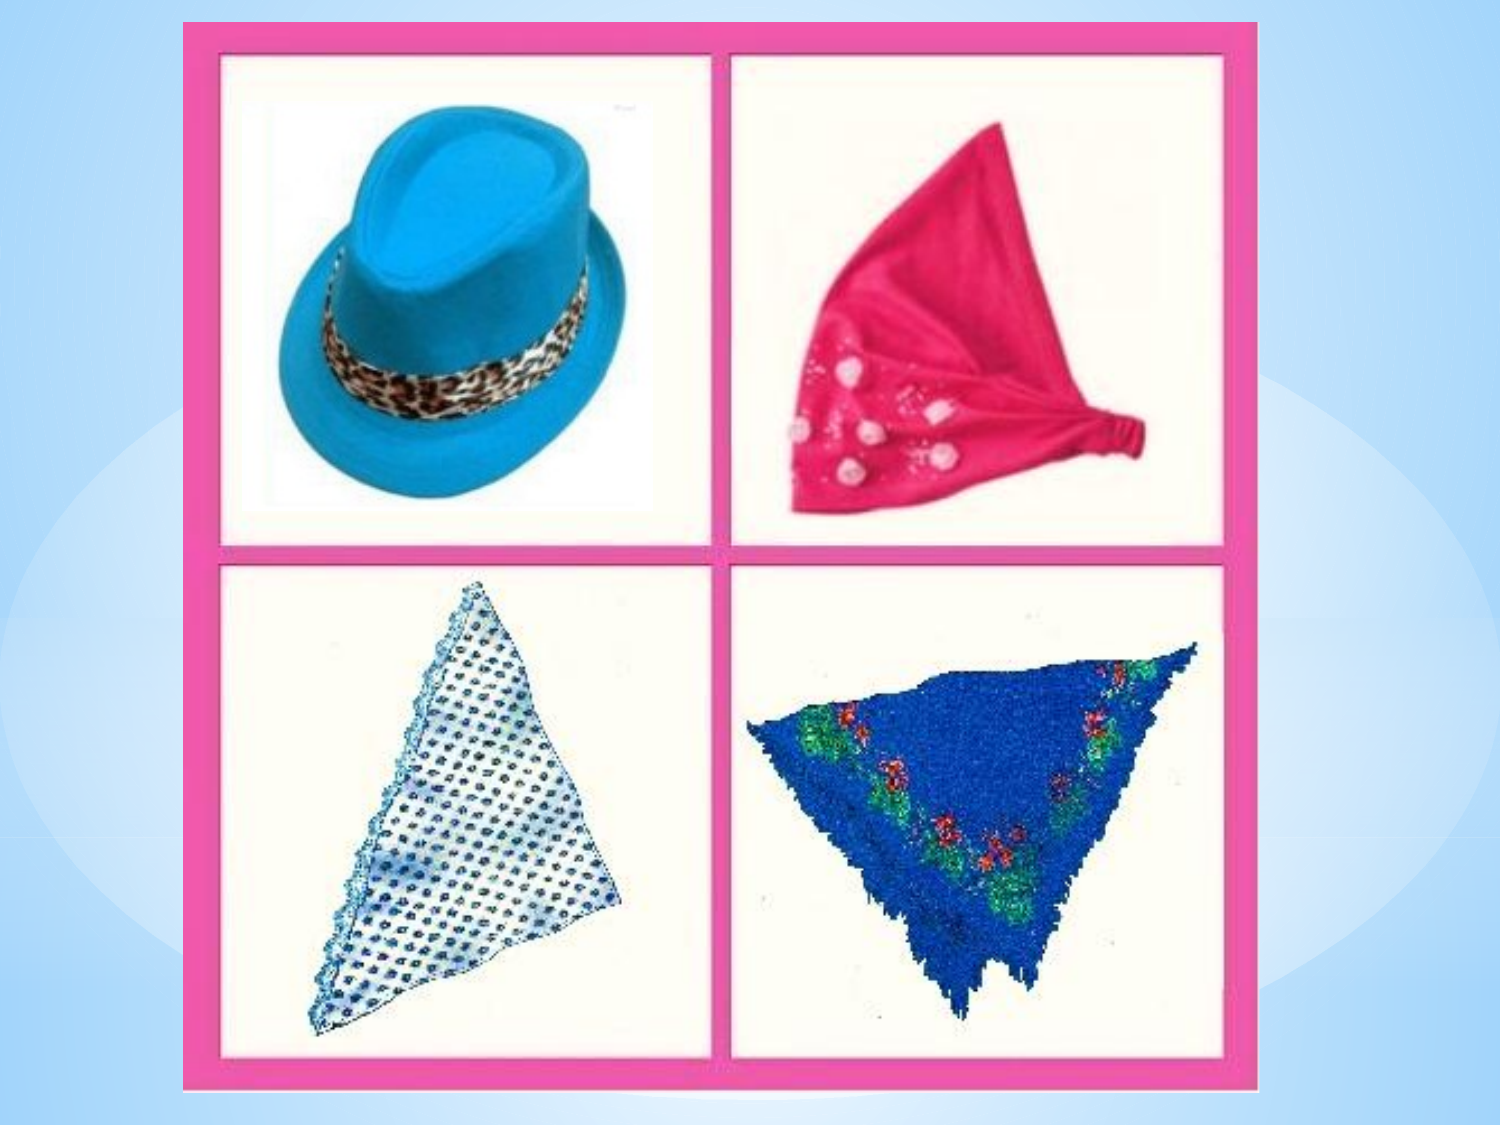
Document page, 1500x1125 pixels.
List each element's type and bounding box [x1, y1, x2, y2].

list [182, 22, 1260, 1094]
picture [241, 101, 653, 511]
